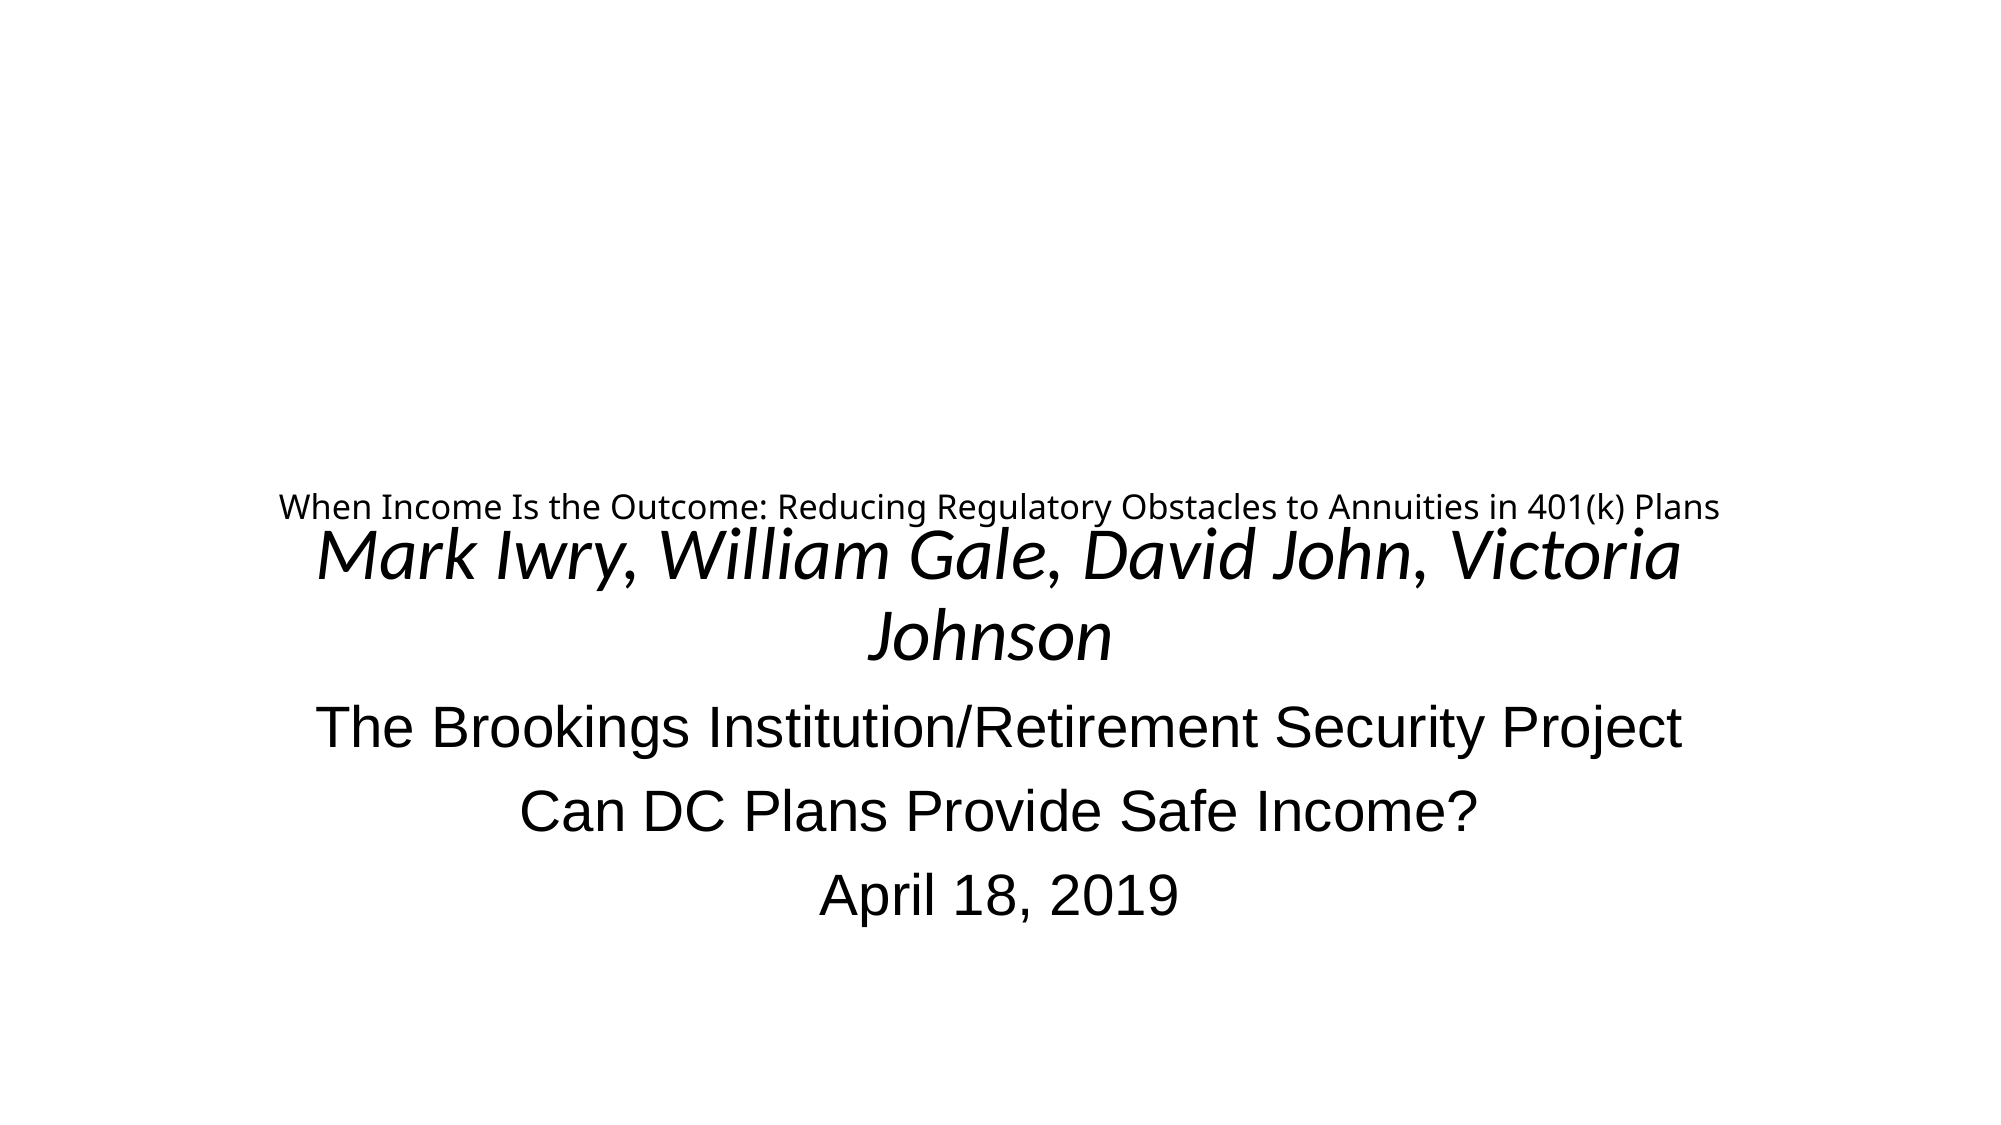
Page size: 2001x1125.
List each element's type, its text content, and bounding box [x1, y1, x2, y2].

title When Income Is the Outcome: Reducing Regulatory Obstacles to Annuities in 401(k) Plans [249, 184, 1750, 507]
subtitle Mark Iwry, William Gale, David John, Victoria Johnson The Brookings Institution/Retirement Security Project Can DC Plans Provide Safe Income? April 18, 2019 [249, 507, 1750, 779]
